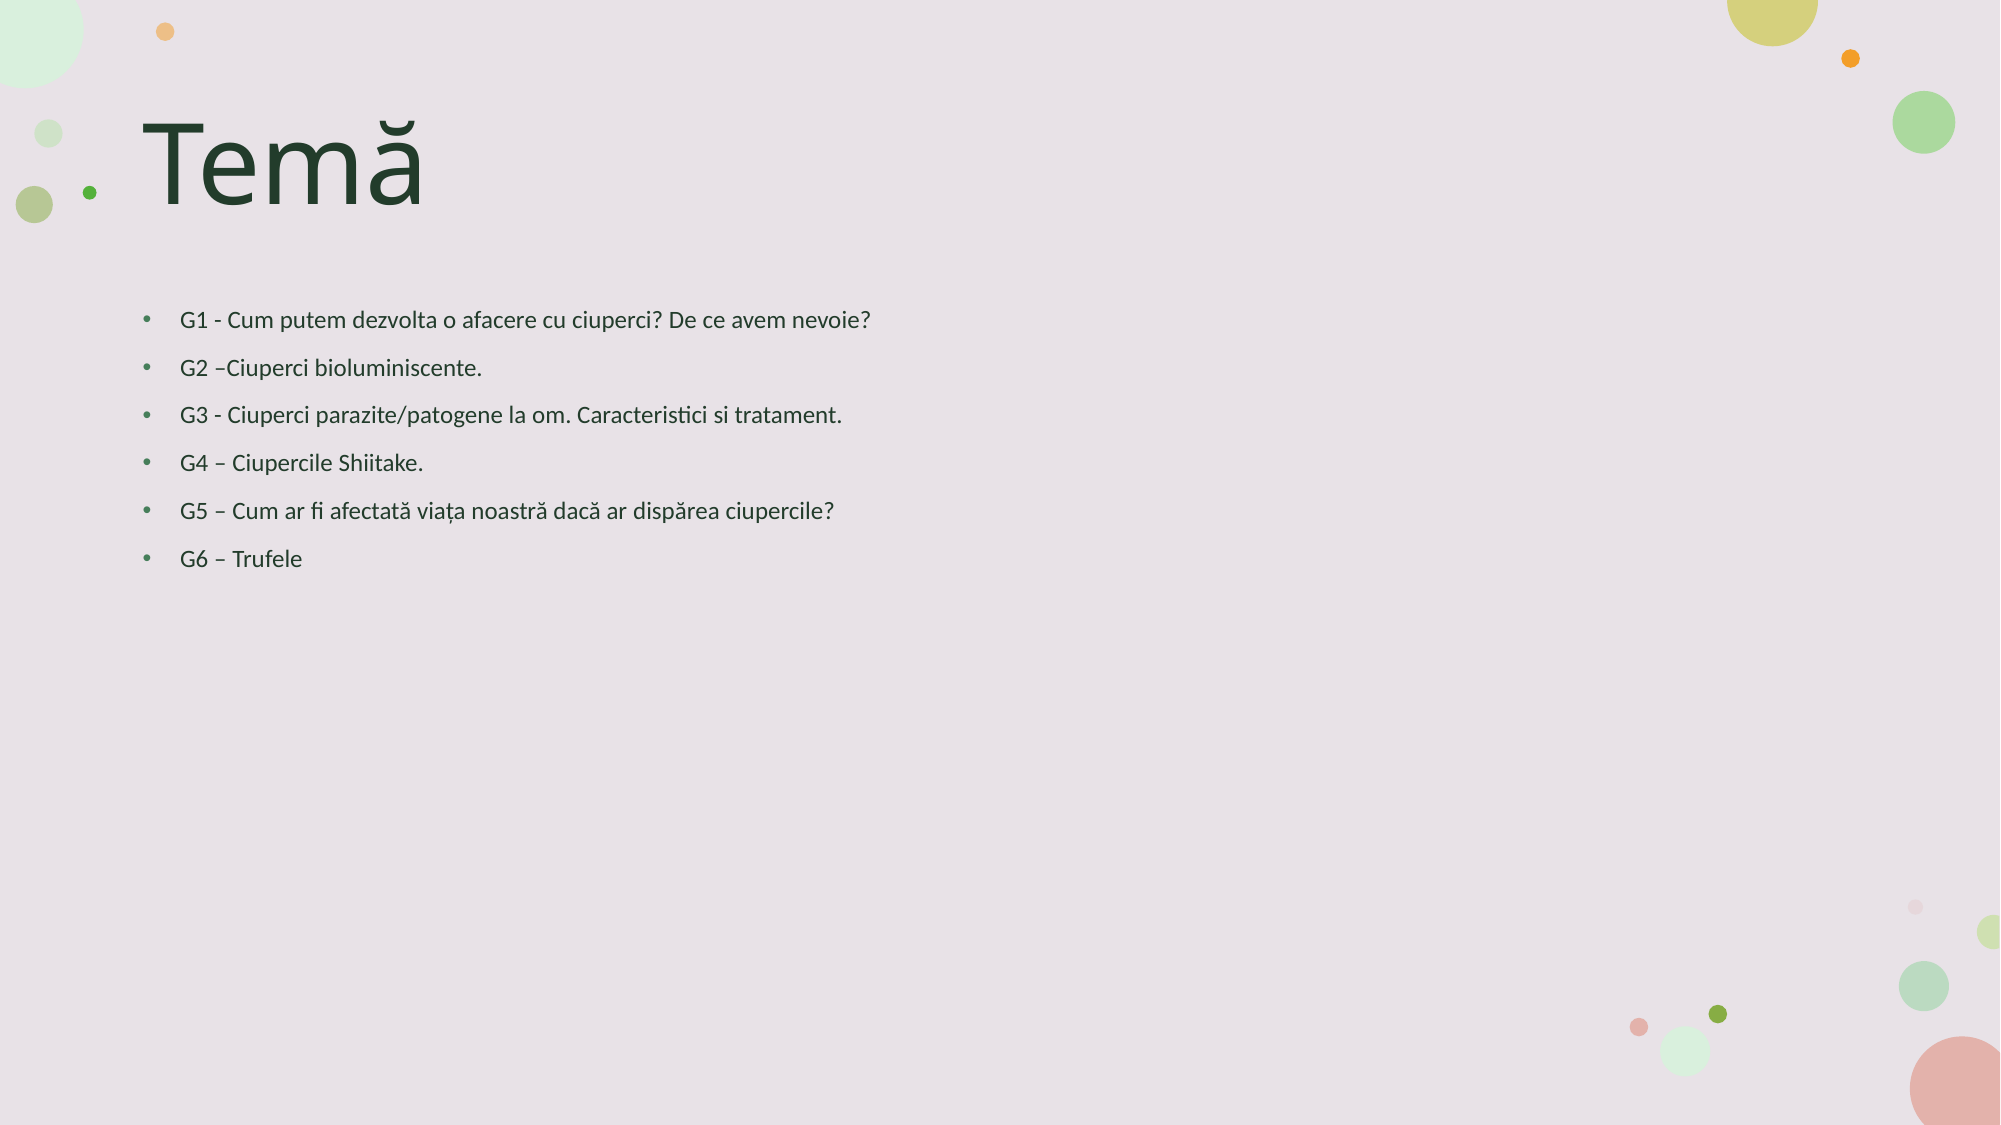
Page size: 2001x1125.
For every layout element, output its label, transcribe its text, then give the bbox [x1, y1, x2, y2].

title Temă [127, 59, 1877, 278]
list G1 - Cum putem dezvolta o afacere cu ciuperci? De ce avem nevoie? G2 –Ciuperci bioluminiscente. G3 - Ciuperci parazite/patogene la om. Caracteristici si tratament. G4 – Ciupercile Shiitake. G5 – Cum ar fi afectată viața noastră dacă ar dispărea ciupercile? G6 – Trufele [127, 299, 1877, 1014]
